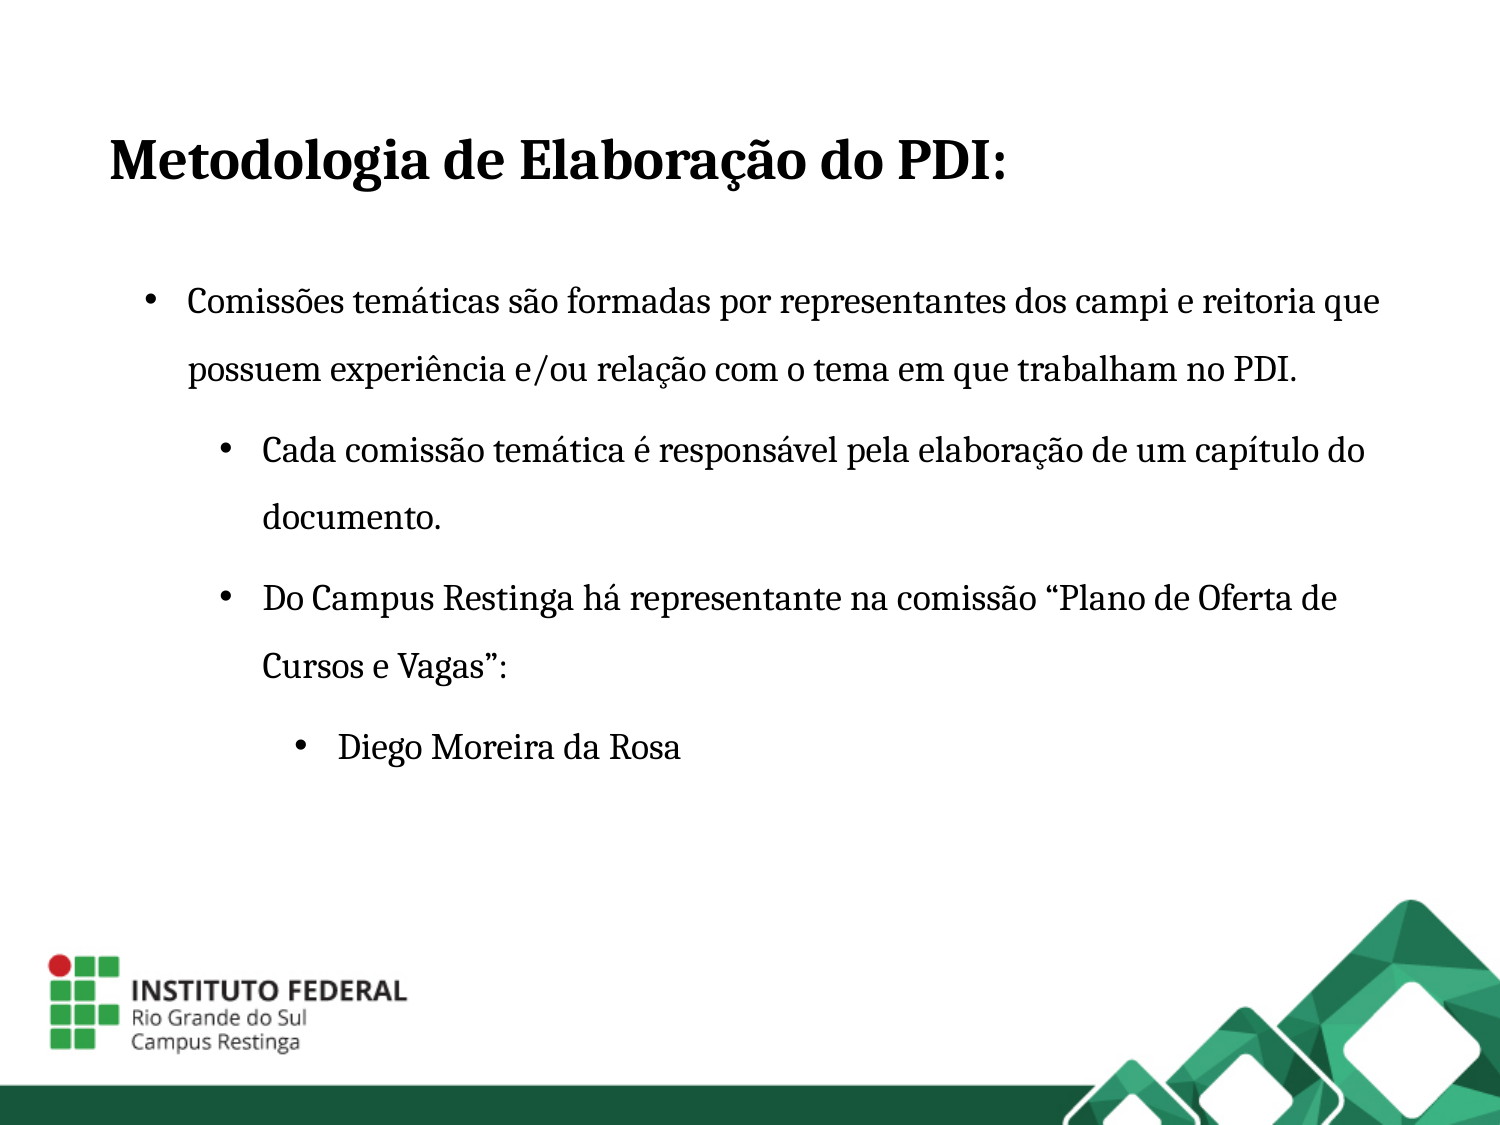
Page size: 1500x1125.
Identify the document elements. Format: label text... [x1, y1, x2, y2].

text_box Comissões temáticas são formadas por representantes dos campi e reitoria que possuem experiência e/ou relação com o tema em que trabalham no PDI. Cada comissão temática é responsável pela elaboração de um capítulo do documento. Do Campus Restinga há representante na comissão “Plano de Oferta de Cursos e Vagas”: Diego Moreira da Rosa [100, 246, 1412, 1024]
picture [0, 0, 1500, 1125]
text_box Metodologia de Elaboração do PDI: [81, 113, 1149, 264]
